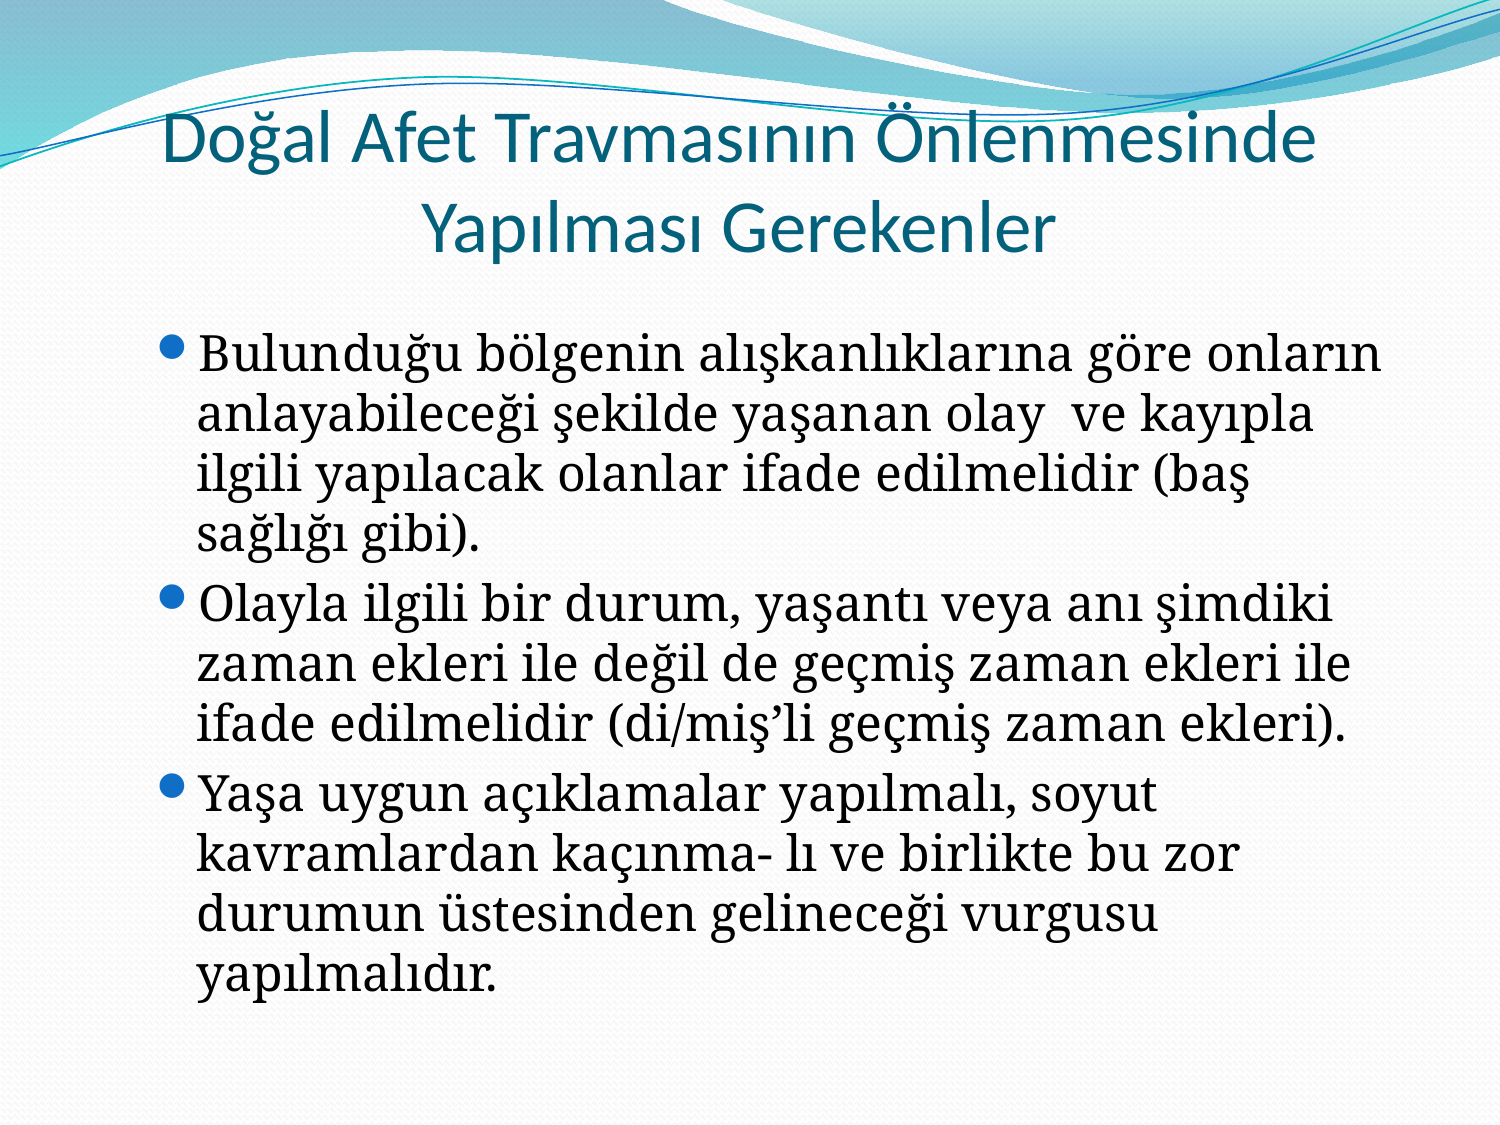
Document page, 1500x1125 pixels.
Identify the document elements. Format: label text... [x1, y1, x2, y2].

title Doğal Afet Travmasının Önlenmesinde Yapılması Gerekenler [64, 66, 1415, 268]
list Bulunduğu bölgenin alışkanlıklarına göre onların anlayabileceği şekilde yaşanan olay ve kayıpla ilgili yapılacak olanlar ifade edilmelidir (baş sağlığı gibi). Olayla ilgili bir durum, yaşantı veya anı şimdiki zaman ekleri ile değil de geçmiş zaman ekleri ile ifade edilmelidir (di/miş’li geçmiş zaman ekleri). Yaşa uygun açıklamalar yapılmalı, soyut kavramlardan kaçınma- lı ve birlikte bu zor durumun üstesinden gelineceği vurgusu yapılmalıdır. [76, 314, 1427, 1012]
